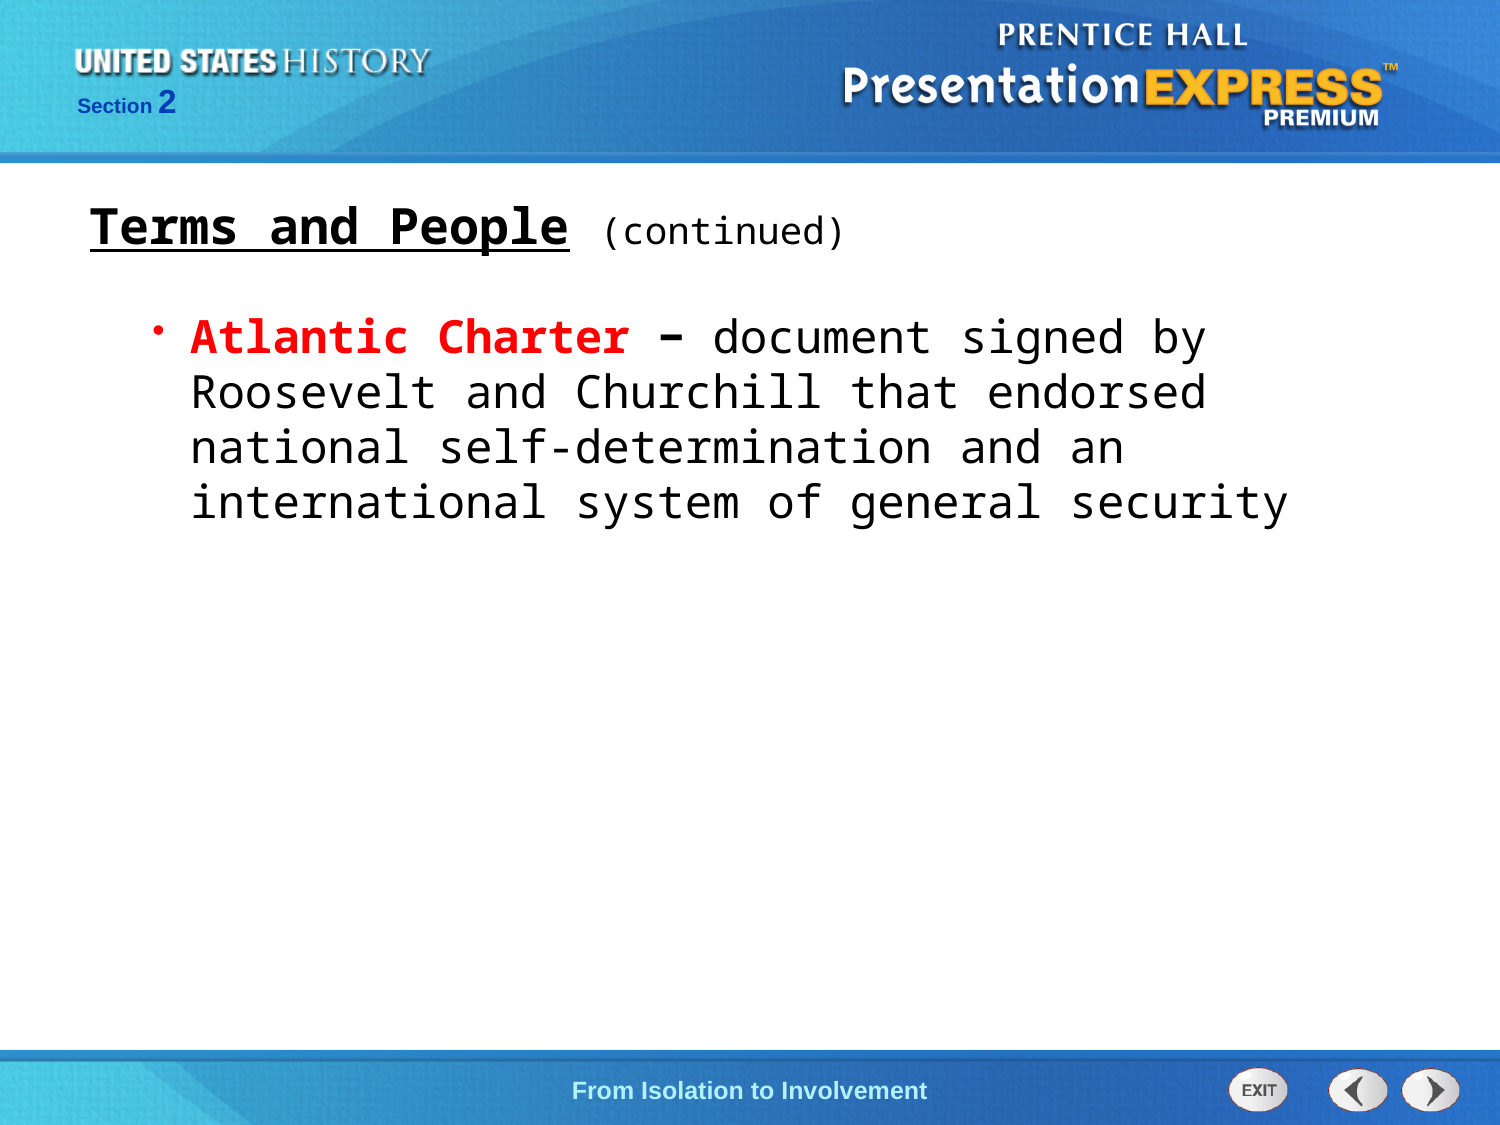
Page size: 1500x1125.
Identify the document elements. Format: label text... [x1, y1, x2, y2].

list Atlantic Charter − document signed by Roosevelt and Churchill that endorsed national self-determination and an international system of general security [137, 299, 1363, 575]
picture [0, 0, 1500, 1125]
text_box Terms and People (continued) [74, 187, 1363, 263]
